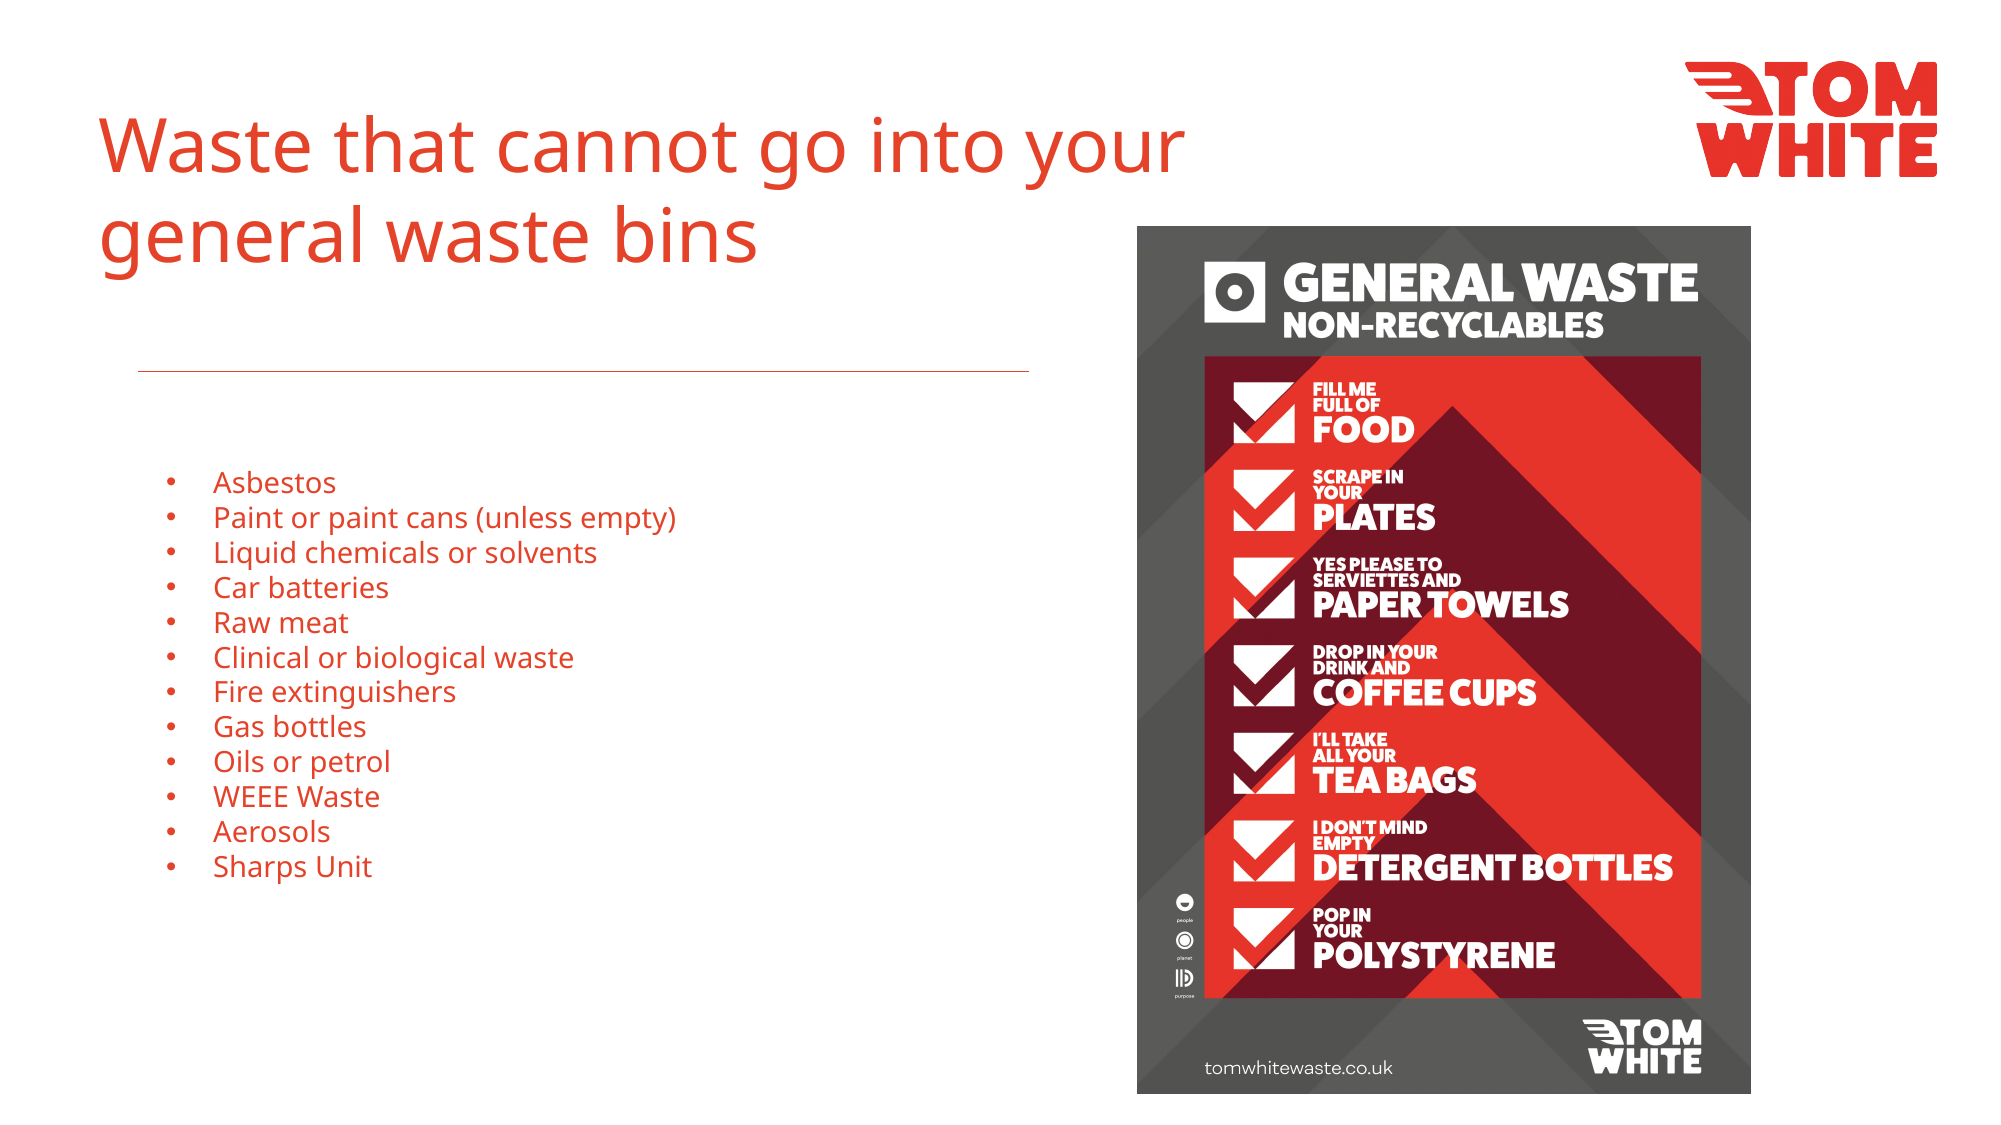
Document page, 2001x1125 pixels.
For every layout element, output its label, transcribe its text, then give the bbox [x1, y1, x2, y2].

picture [1685, 61, 1937, 177]
text_box Waste that cannot go into your general waste bins [83, 90, 1390, 285]
picture [1137, 226, 1751, 1094]
text_box Asbestos Paint or paint cans (unless empty) Liquid chemicals or solvents Car batteries Raw meat Clinical or biological waste Fire extinguishers Gas bottles Oils or petrol WEEE Waste Aerosols Sharps Unit [151, 456, 863, 891]
